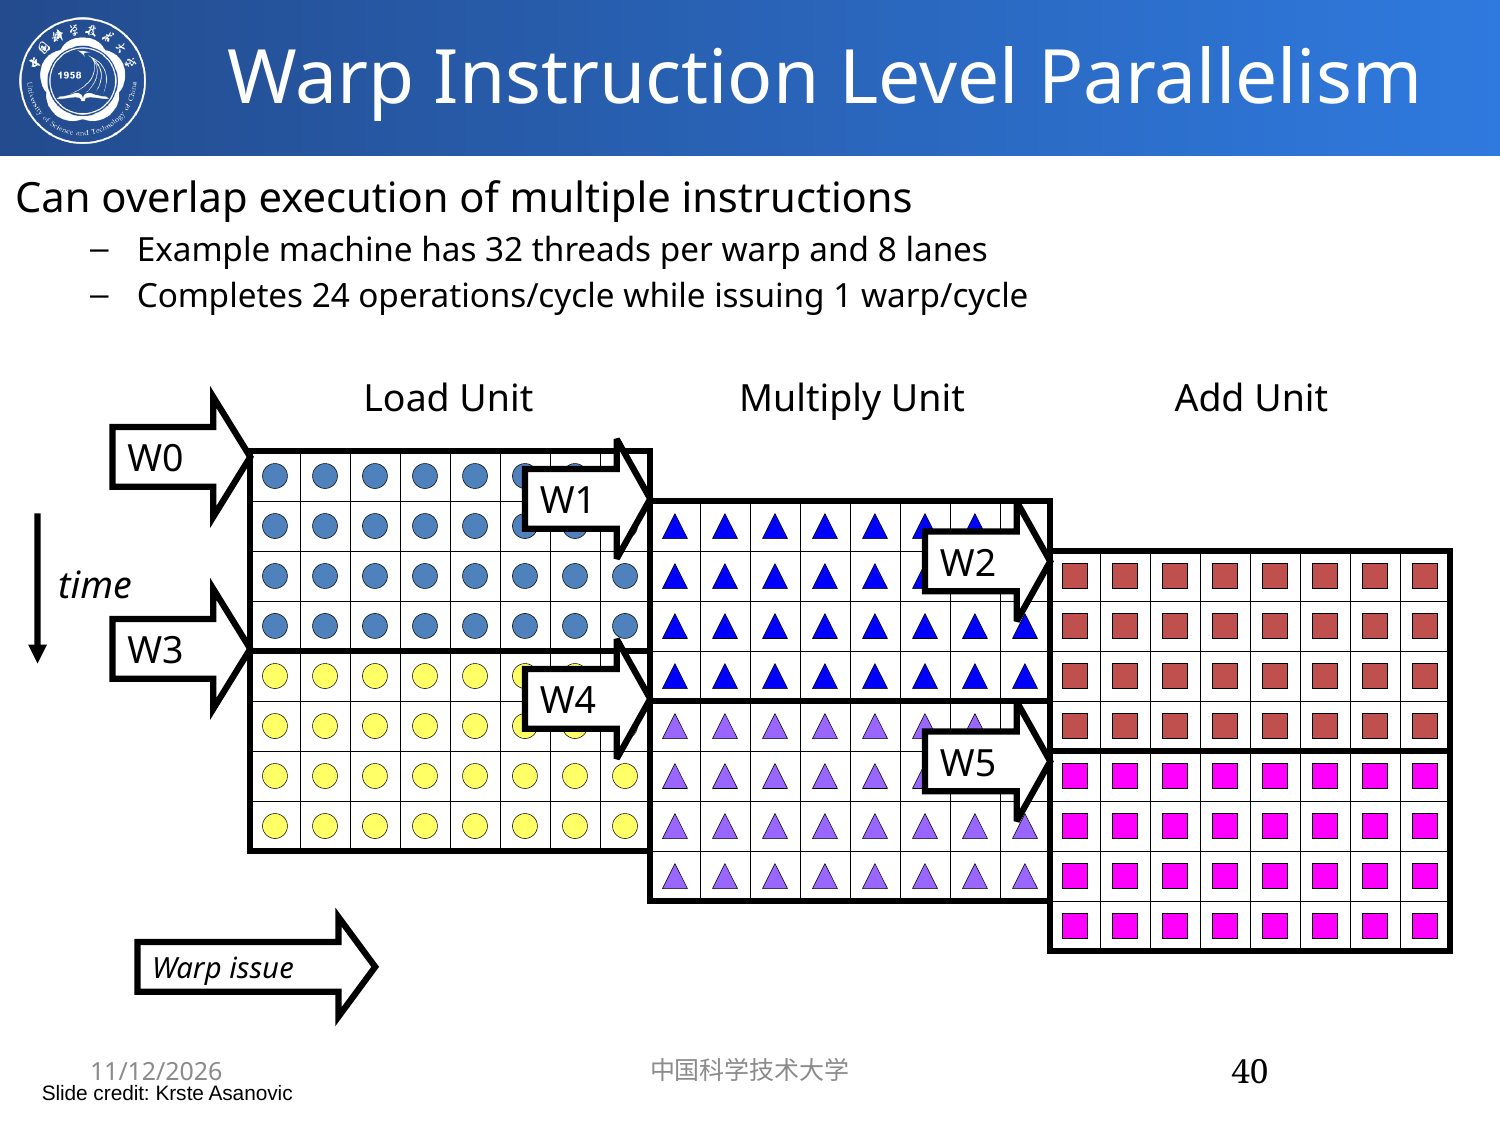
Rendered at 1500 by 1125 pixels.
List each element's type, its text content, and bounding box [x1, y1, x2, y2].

text_box Load Unit [348, 366, 549, 396]
text_box Add Unit [1159, 366, 1344, 426]
text_box Warp issue [137, 917, 376, 1017]
list Can overlap execution of multiple instructions Example machine has 32 threads per warp and 8 lanes Completes 24 operations/cycle while issuing 1 warp/cycle [0, 163, 1413, 1016]
footer 中国科学技术大学 [512, 1042, 988, 1103]
text_box Slide credit: Krste Asanovic [27, 1072, 308, 1112]
text_box [31, 513, 44, 664]
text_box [524, 638, 920, 902]
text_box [524, 438, 1051, 638]
text_box Multiply Unit [724, 366, 981, 426]
title Warp Instruction Level Parallelism [150, 0, 1500, 148]
slide_number 40 [1074, 1042, 1425, 1103]
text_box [924, 500, 1451, 700]
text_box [924, 700, 1451, 952]
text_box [111, 660, 520, 852]
text_box time [43, 553, 107, 614]
picture [19, 17, 146, 144]
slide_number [75, 1042, 425, 1103]
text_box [111, 396, 651, 652]
